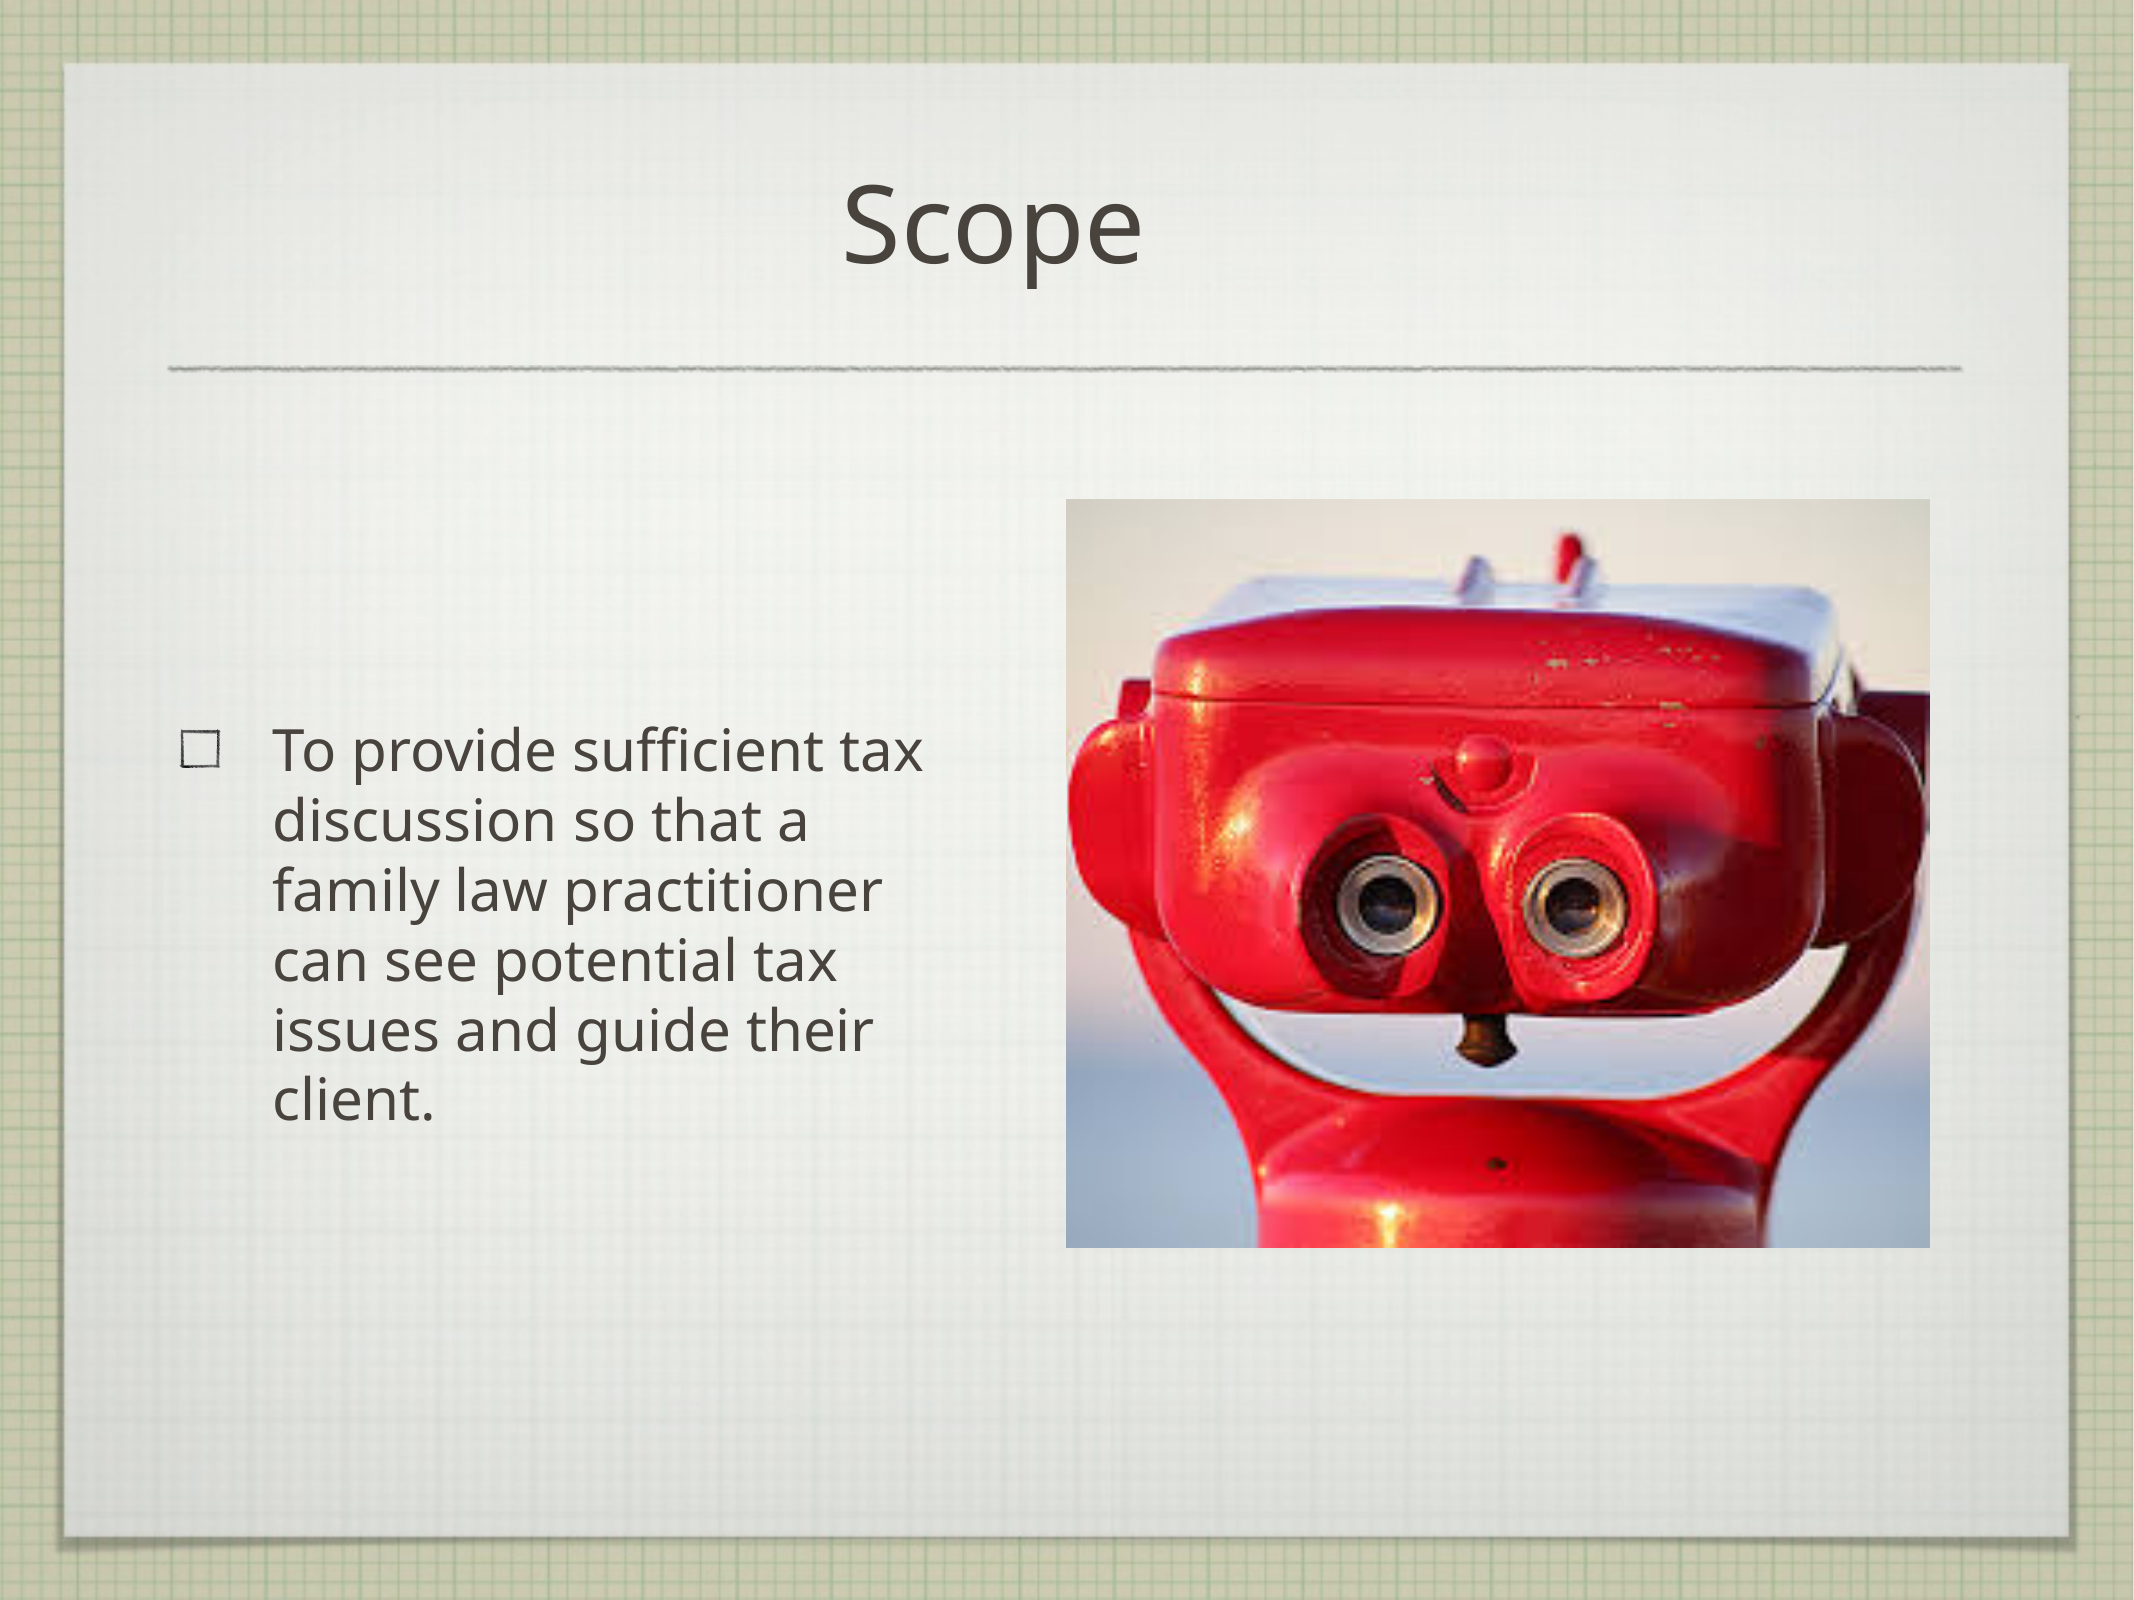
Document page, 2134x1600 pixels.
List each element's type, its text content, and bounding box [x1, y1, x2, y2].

picture [0, 0, 2134, 1600]
text_box To provide sufficient tax discussion so that a family law practitioner can see potential tax issues and guide their client. [170, 454, 984, 1392]
text_box Scope [170, 85, 1963, 356]
